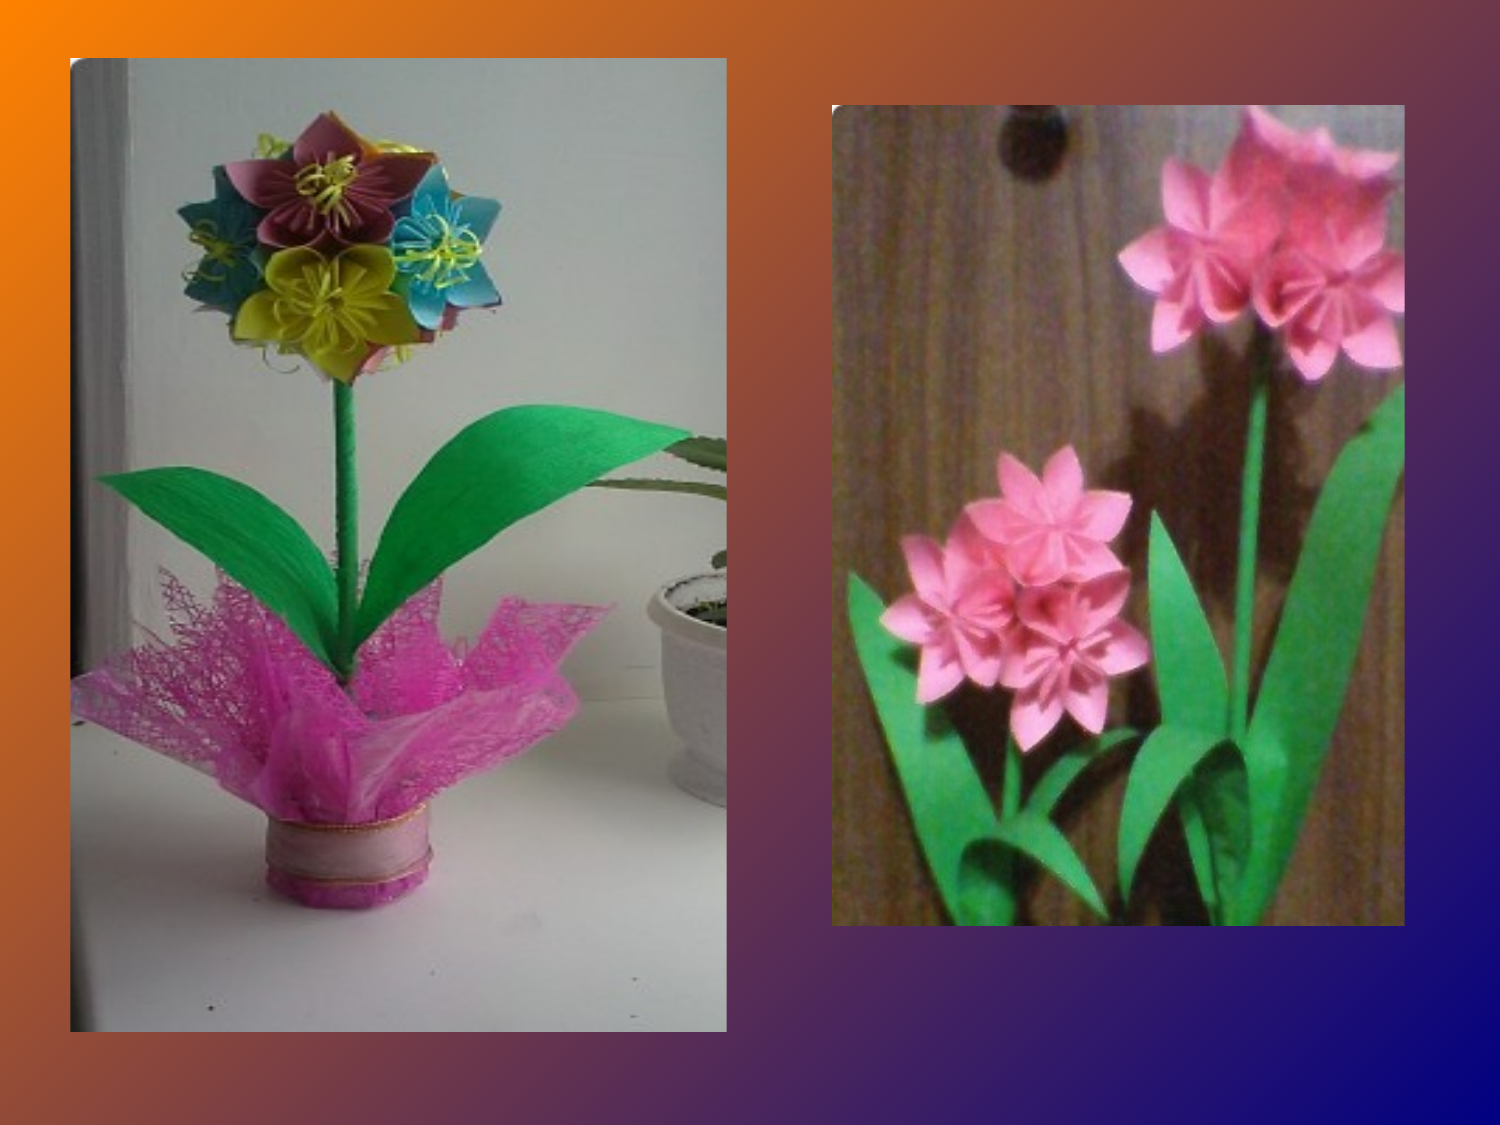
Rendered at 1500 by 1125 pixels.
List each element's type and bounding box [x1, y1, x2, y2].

picture [70, 58, 727, 1032]
list [831, 105, 1405, 927]
